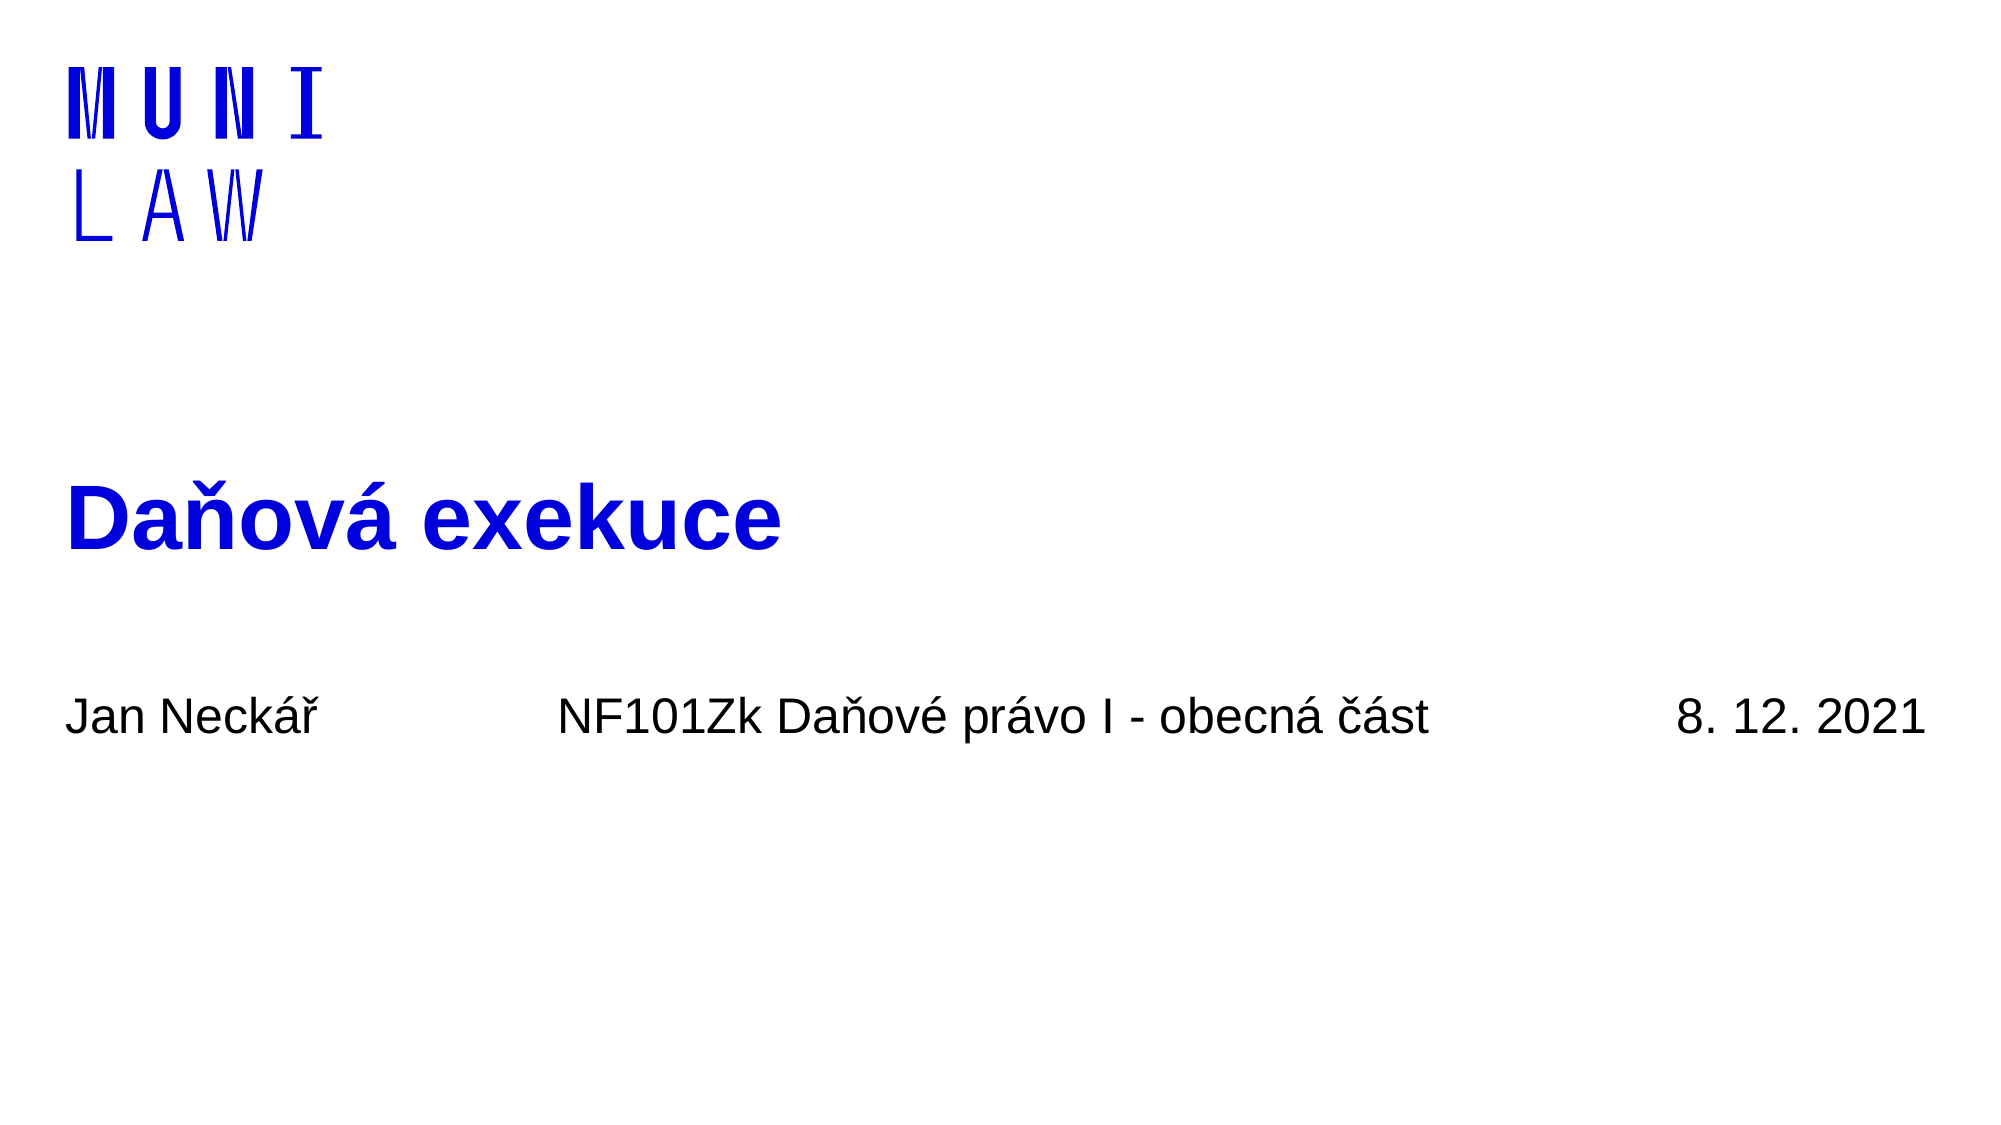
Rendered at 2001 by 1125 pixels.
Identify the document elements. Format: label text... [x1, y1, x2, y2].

title Daňová exekuce [65, 475, 1930, 668]
subtitle Jan Neckář NF101Zk Daňové právo I - obecná část 8. 12. 2021 [65, 675, 1930, 948]
